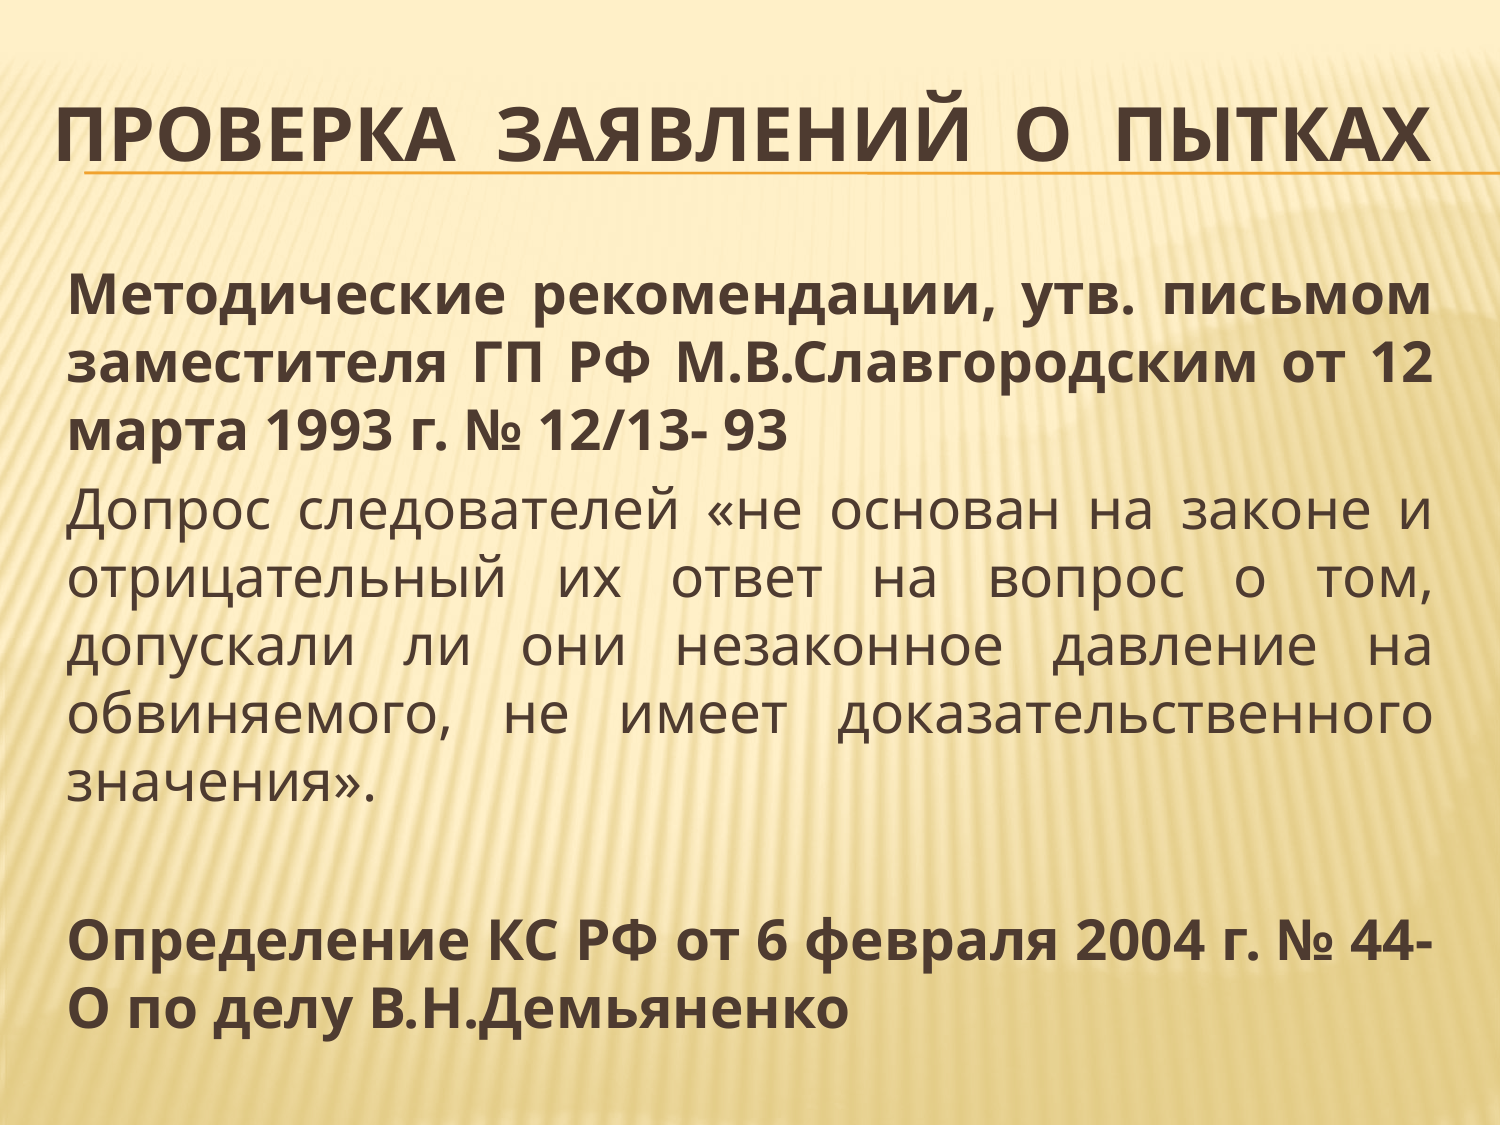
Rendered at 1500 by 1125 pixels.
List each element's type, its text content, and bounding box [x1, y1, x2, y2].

title ПРОВЕРКА ЗАЯВЛЕНИЙ О ПЫТКАХ [37, 62, 1500, 200]
list Методические рекомендации, утв. письмом заместителя ГП РФ М.В.Славгородским от 12 марта 1993 г. № 12/13- 93 Допрос следователей «не основан на законе и отрицательный их ответ на вопрос о том, допускали ли они незаконное давление на обвиняемого, не имеет доказательственного значения». Определение КС РФ от 6 февраля 2004 г. № 44-О по делу В.Н.Демьяненко [0, 249, 1451, 1101]
